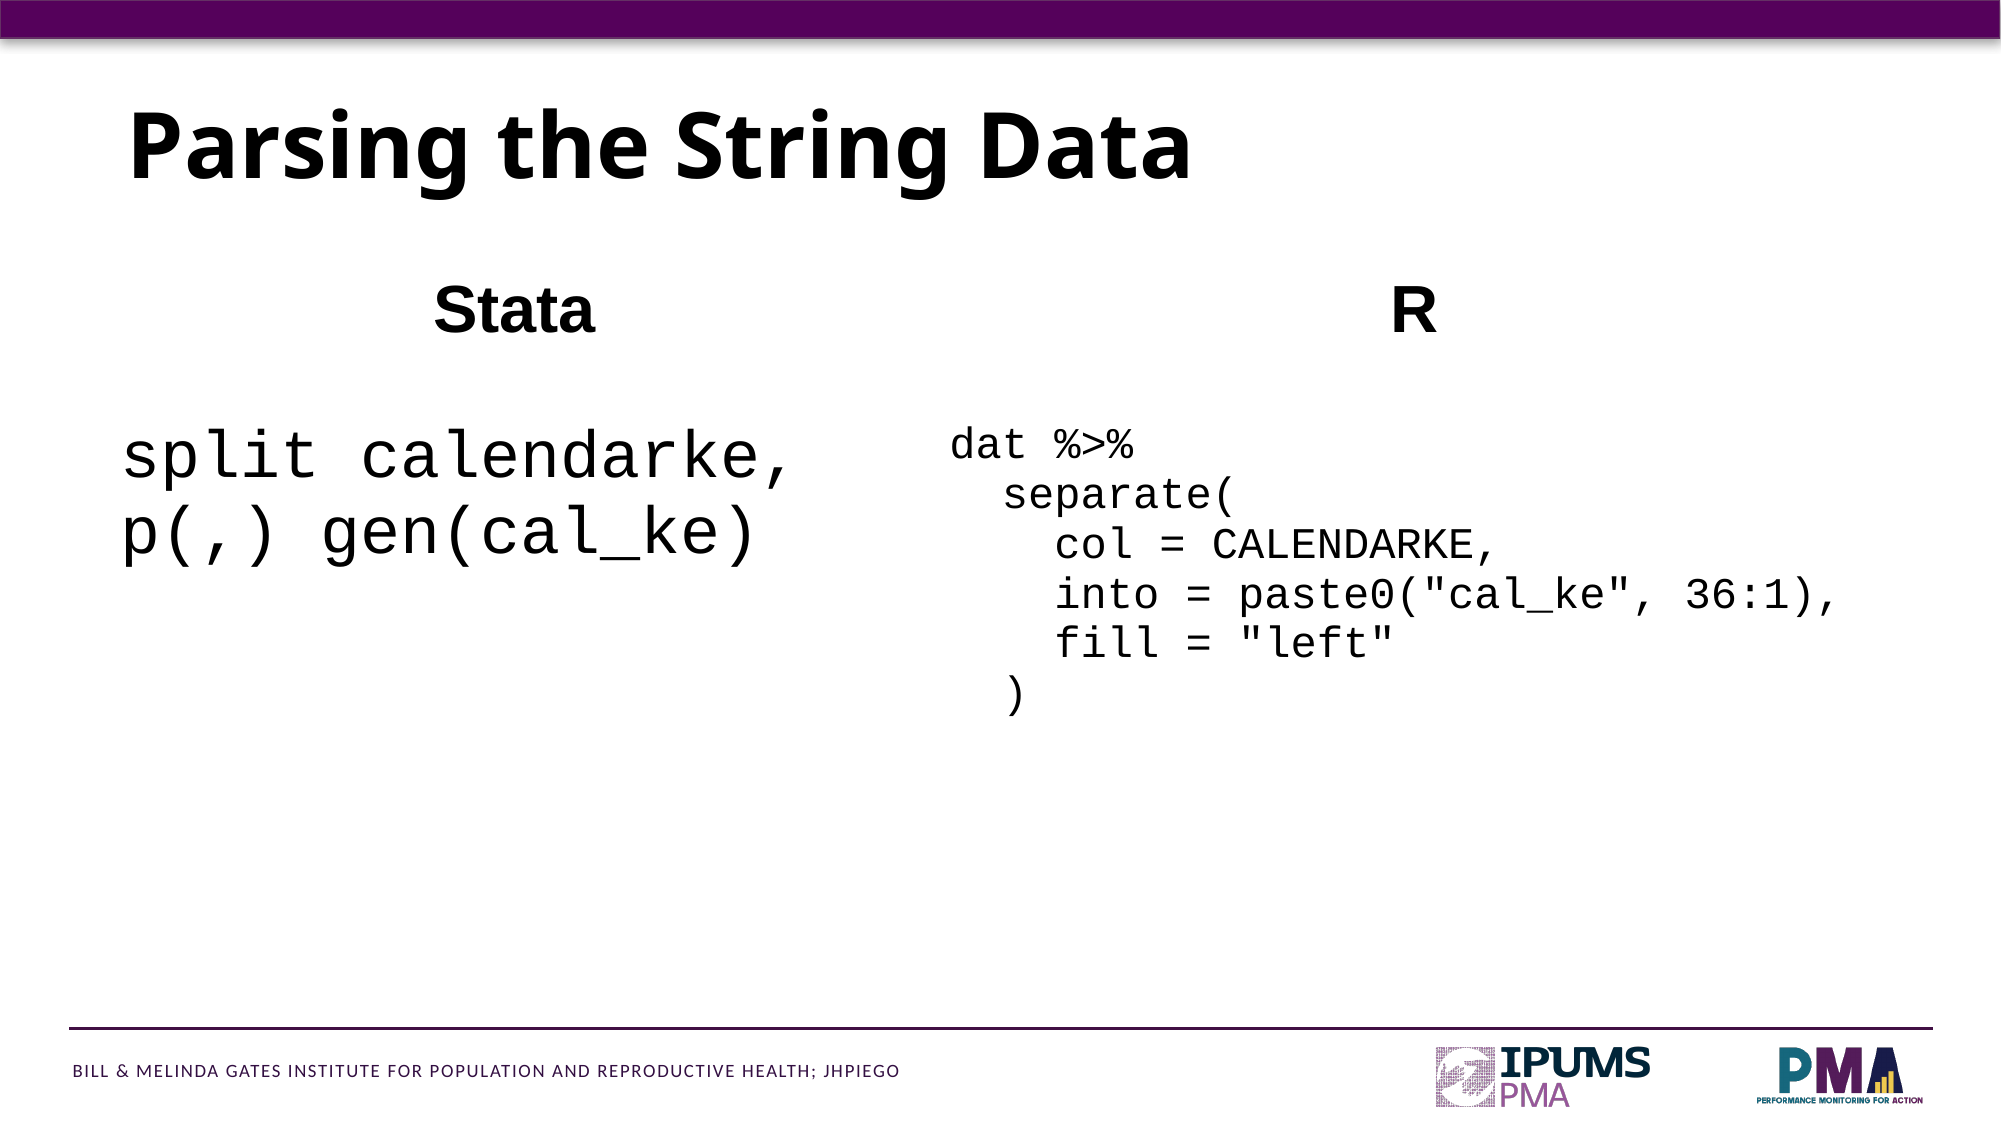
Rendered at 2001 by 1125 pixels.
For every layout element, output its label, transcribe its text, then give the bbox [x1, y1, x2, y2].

picture [1434, 1045, 1650, 1107]
table_cell dat %>% separate( col = CALENDARKE, into = paste0("cal_ke", 36:1), fill = "left" ) [929, 413, 1900, 953]
table_header Stata [100, 262, 929, 413]
table_cell split calendarke, p(,) gen(cal_ke) [100, 413, 929, 953]
table_header R [929, 262, 1900, 413]
title Parsing the String Data [111, 79, 1889, 262]
picture [1748, 1001, 1933, 1125]
